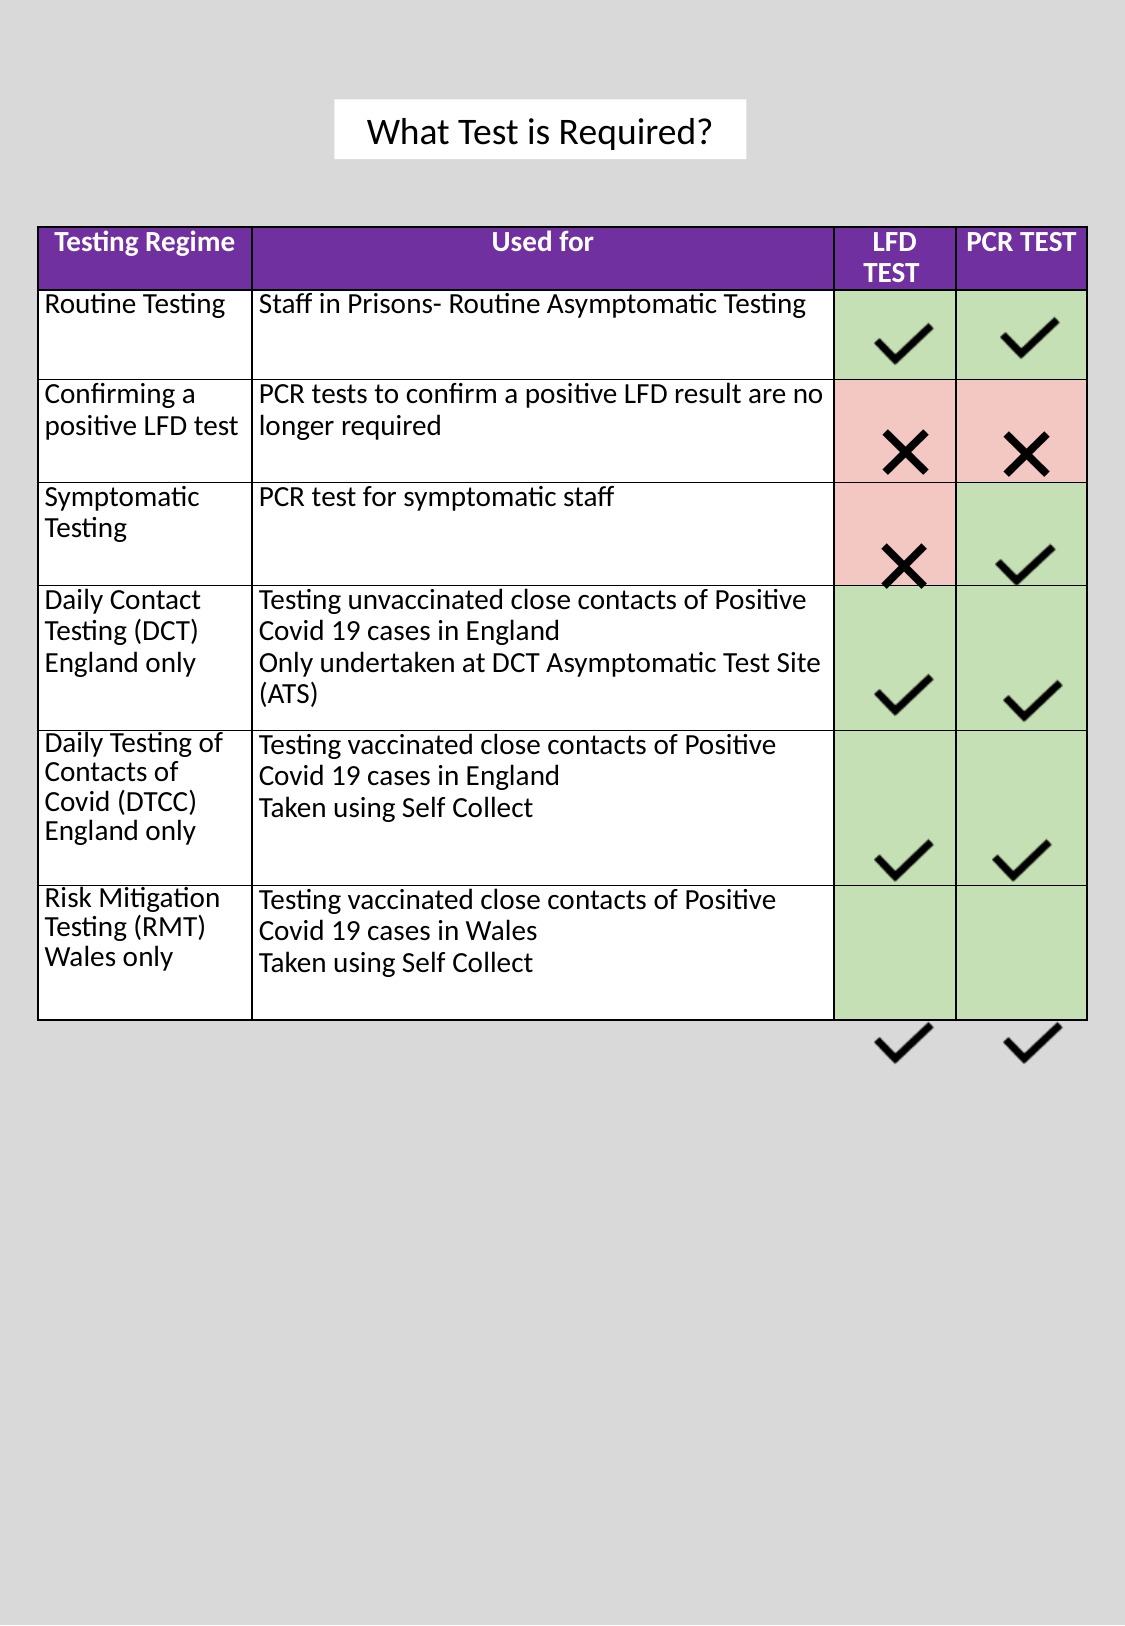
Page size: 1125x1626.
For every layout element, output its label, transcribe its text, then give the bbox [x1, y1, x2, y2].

table_header PCR TEST [957, 228, 1086, 289]
table_cell Routine Testing [39, 291, 251, 379]
table_cell [835, 731, 955, 885]
table_cell Daily Testing of Contacts of Covid (DTCC) England only [39, 731, 251, 885]
table_cell Testing unvaccinated close contacts of Positive Covid 19 cases in England Only undertaken at DCT Asymptomatic Test Site (ATS) [253, 586, 833, 730]
table_header Used for [253, 228, 833, 289]
table_cell [835, 291, 955, 379]
table_cell [957, 291, 1086, 379]
table_cell Daily Contact Testing (DCT) England only [39, 586, 251, 730]
table_cell Testing vaccinated close contacts of Positive Covid 19 cases in England Taken using Self Collect [253, 731, 833, 885]
table_cell PCR tests to confirm a positive LFD result are no longer required [253, 380, 833, 482]
table_cell [835, 380, 955, 482]
table_cell [835, 586, 955, 730]
table_cell PCR test for symptomatic staff [253, 483, 833, 585]
table_cell [835, 886, 955, 1019]
table_cell [957, 731, 1086, 885]
picture [995, 423, 1058, 485]
table_cell [957, 380, 1086, 482]
picture [873, 1012, 935, 1074]
picture [999, 307, 1061, 369]
picture [1002, 670, 1064, 732]
picture [873, 313, 935, 375]
picture [991, 829, 1053, 892]
table_cell Symptomatic Testing [39, 483, 251, 585]
table_cell [957, 586, 1086, 730]
table_cell Confirming a positive LFD test [39, 380, 251, 482]
table_cell [957, 483, 1086, 585]
picture [994, 534, 1057, 596]
table_header LFD TEST [835, 228, 955, 289]
picture [873, 829, 935, 892]
table_cell Staff in Prisons- Routine Asymptomatic Testing [253, 291, 833, 379]
table_cell Risk Mitigation Testing (RMT) Wales only [39, 886, 251, 1019]
table_header Testing Regime [39, 228, 251, 289]
table_cell Testing vaccinated close contacts of Positive Covid 19 cases in Wales Taken using Self Collect [253, 886, 833, 1019]
table_cell [957, 886, 1086, 1019]
picture [873, 535, 935, 597]
picture [874, 421, 937, 483]
text_box What Test is Required? [334, 99, 747, 160]
picture [1002, 1012, 1064, 1074]
table_cell [835, 483, 955, 585]
picture [873, 664, 935, 726]
